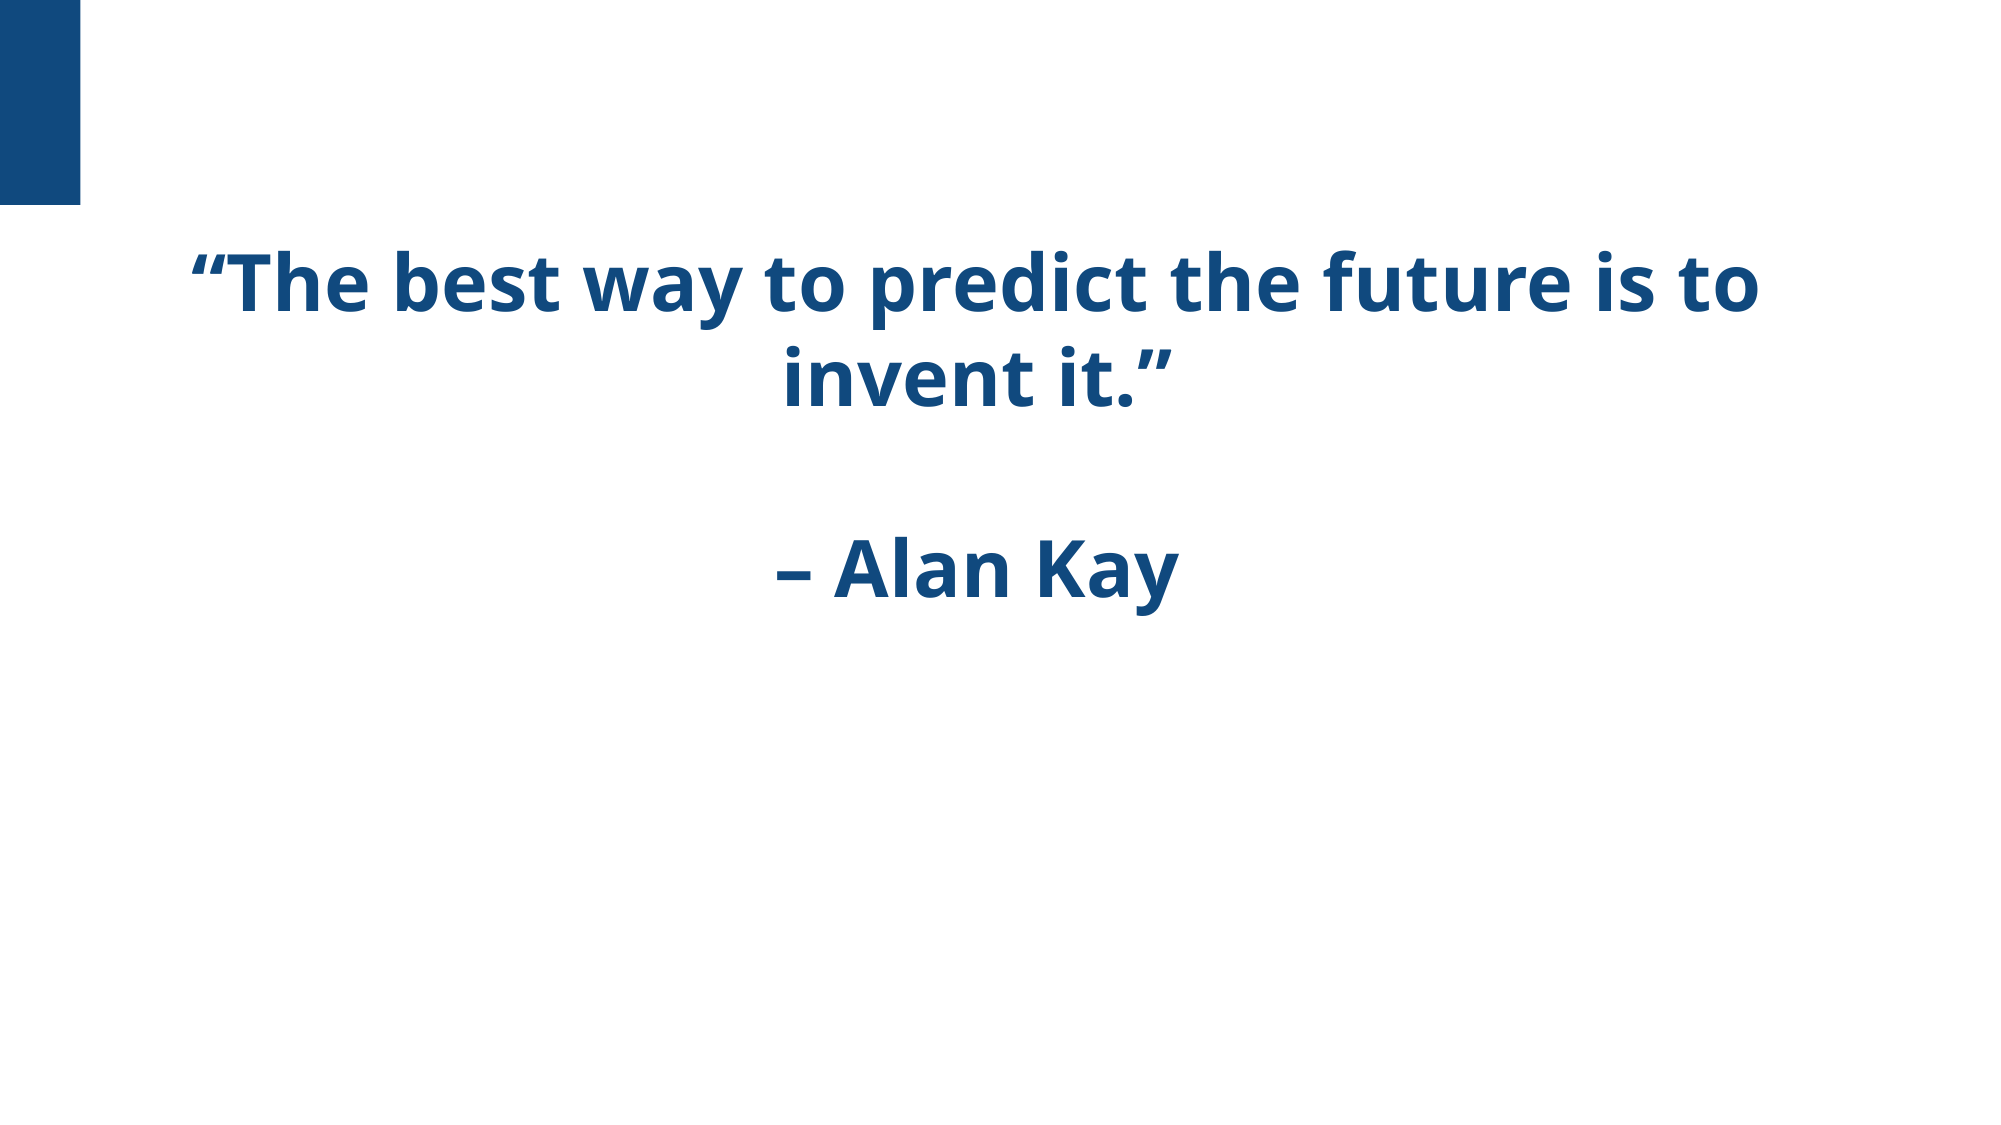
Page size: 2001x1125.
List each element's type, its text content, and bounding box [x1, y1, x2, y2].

title “The best way to predict the future is to invent it.” – Alan Kay [155, 232, 1799, 803]
